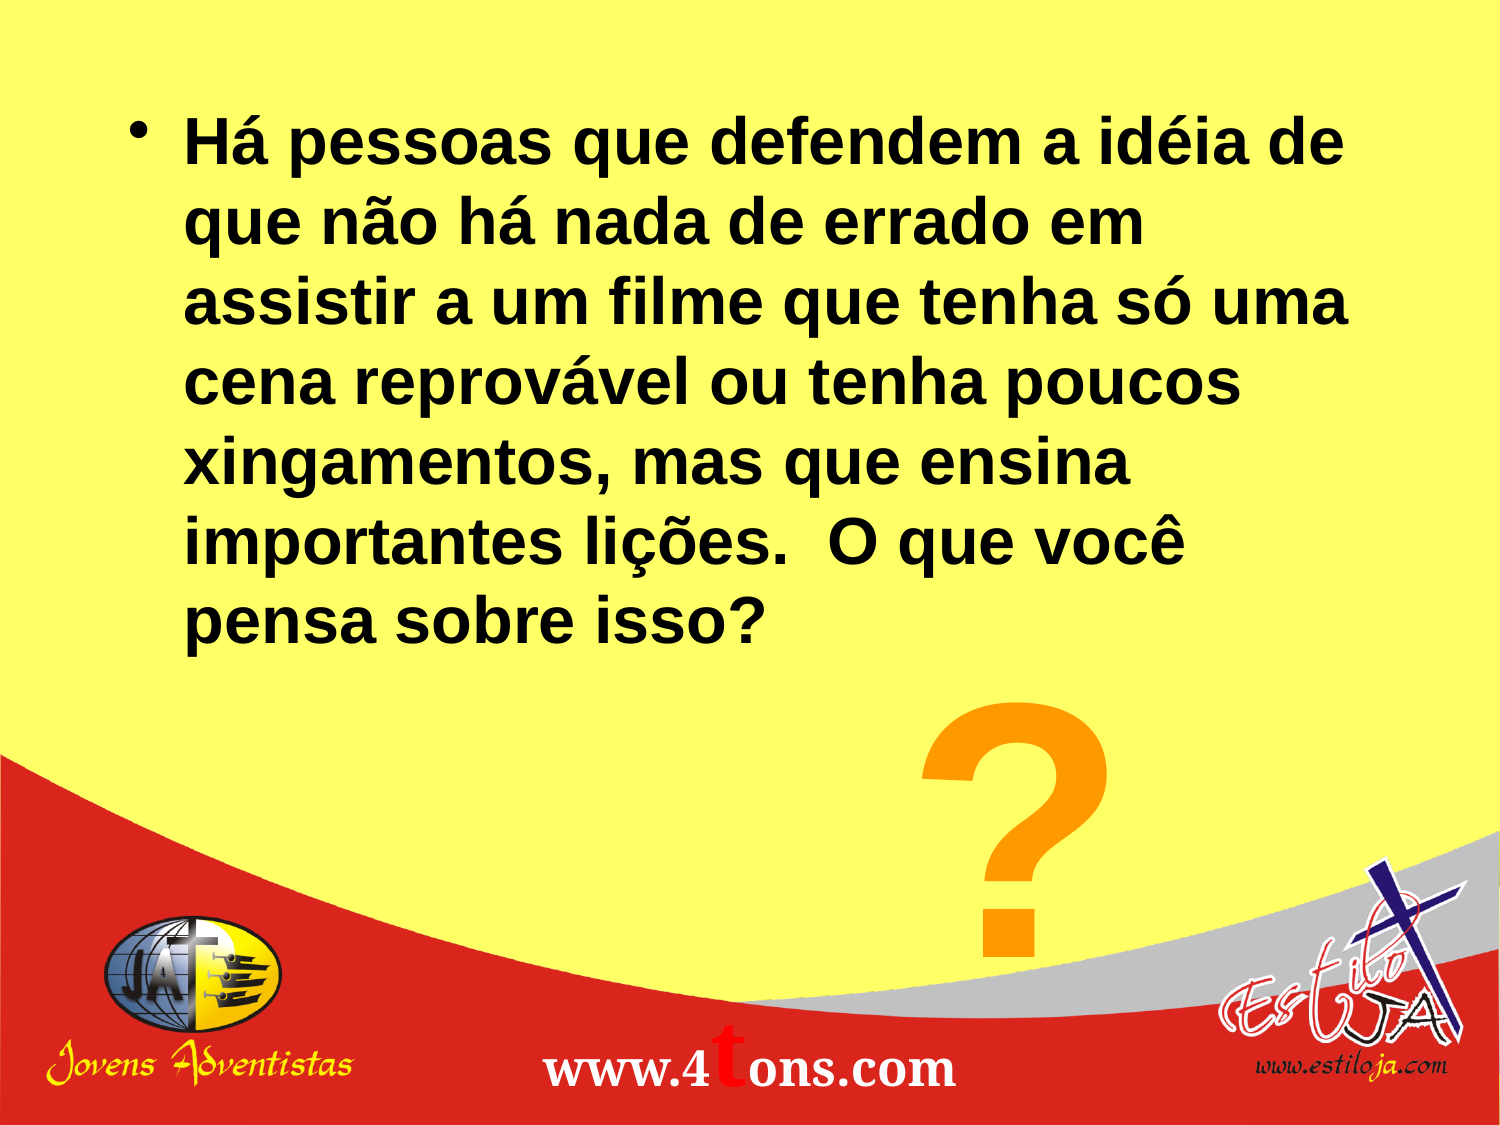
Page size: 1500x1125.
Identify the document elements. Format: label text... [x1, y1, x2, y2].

picture [0, 754, 1500, 1125]
list Há pessoas que defendem a idéia de que não há nada de errado em assistir a um filme que tenha só uma cena reprovável ou tenha poucos xingamentos, mas que ensina importantes lições. O que você pensa sobre isso? [112, 90, 1388, 752]
text_box ? [890, 585, 1116, 752]
